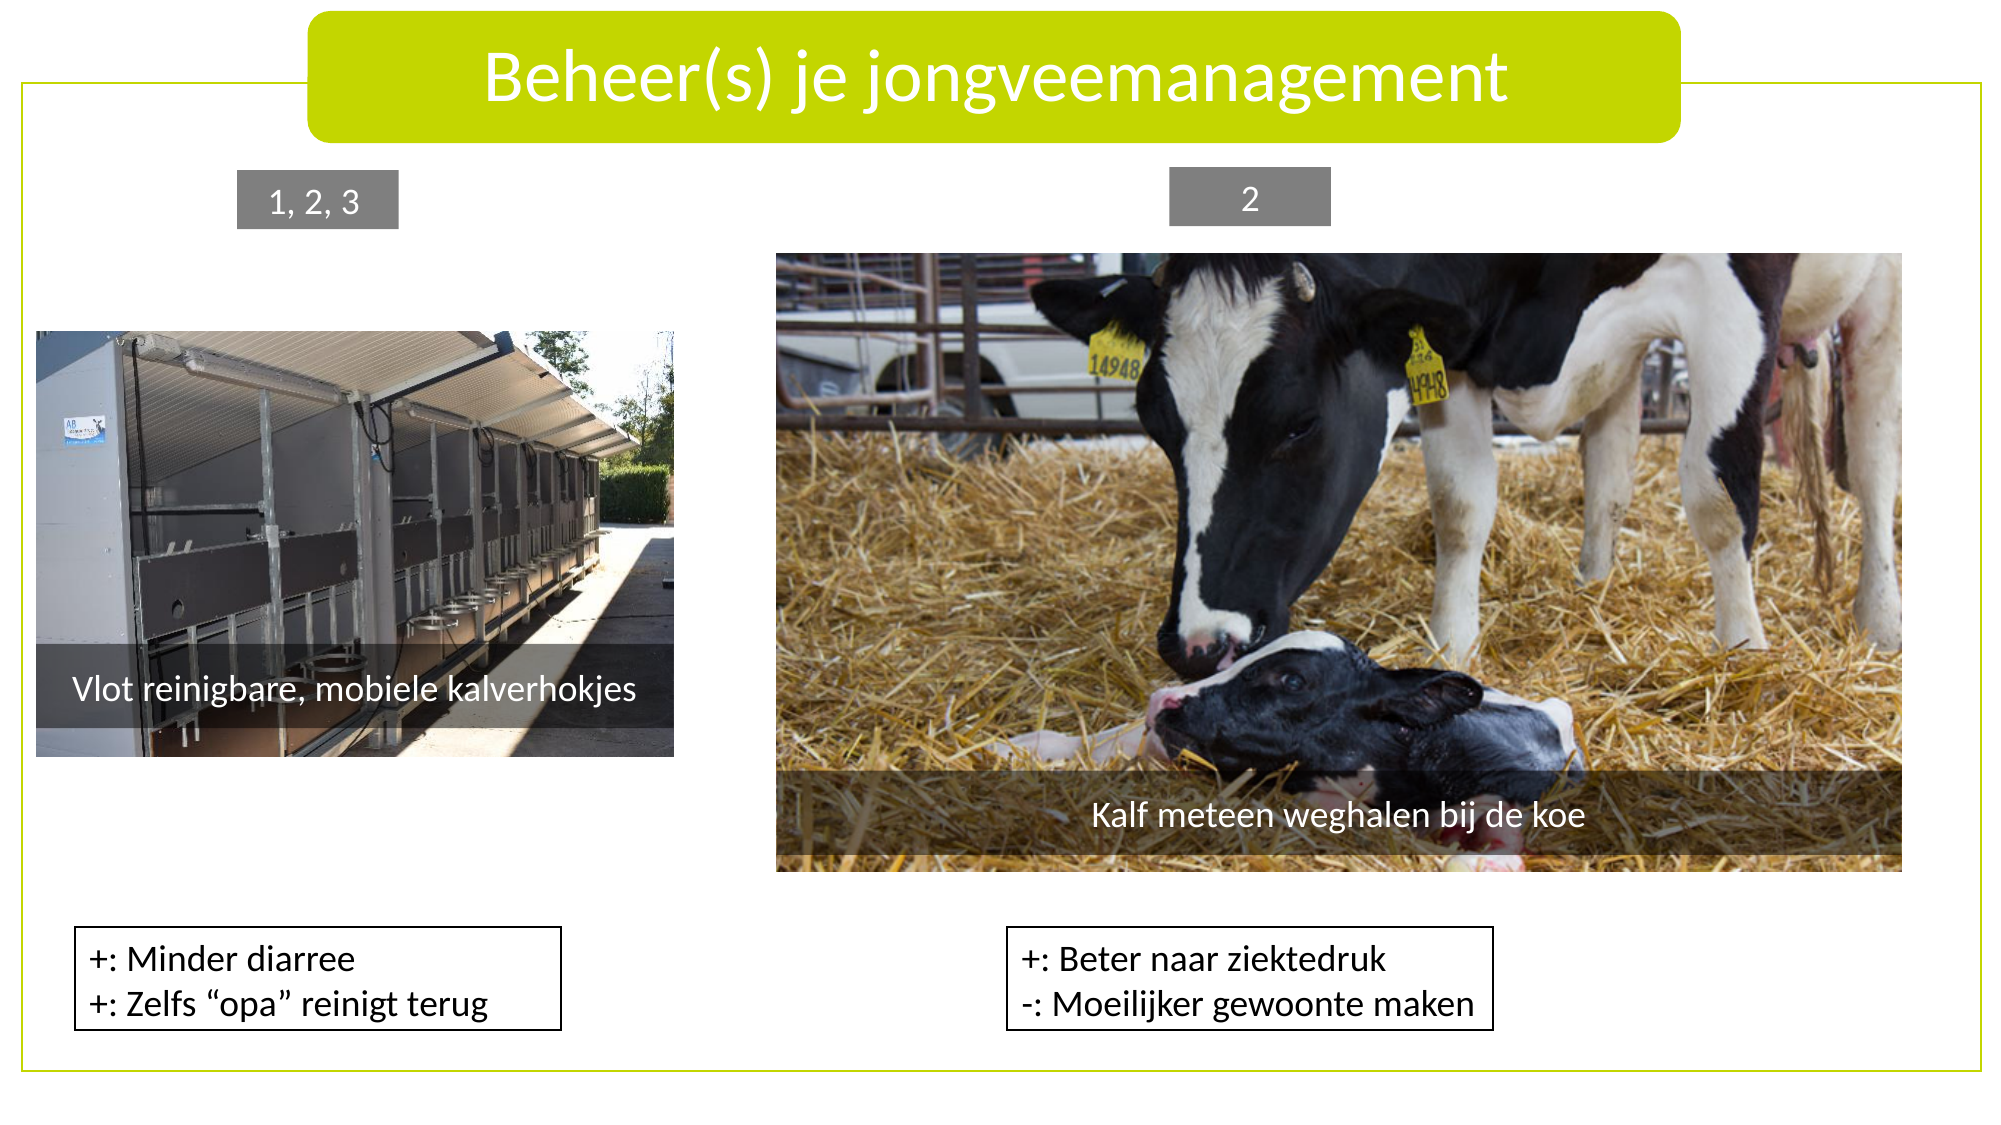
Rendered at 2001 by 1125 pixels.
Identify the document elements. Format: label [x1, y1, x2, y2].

picture [776, 253, 1902, 872]
picture [36, 331, 674, 757]
text_box [22, 12, 1982, 1114]
